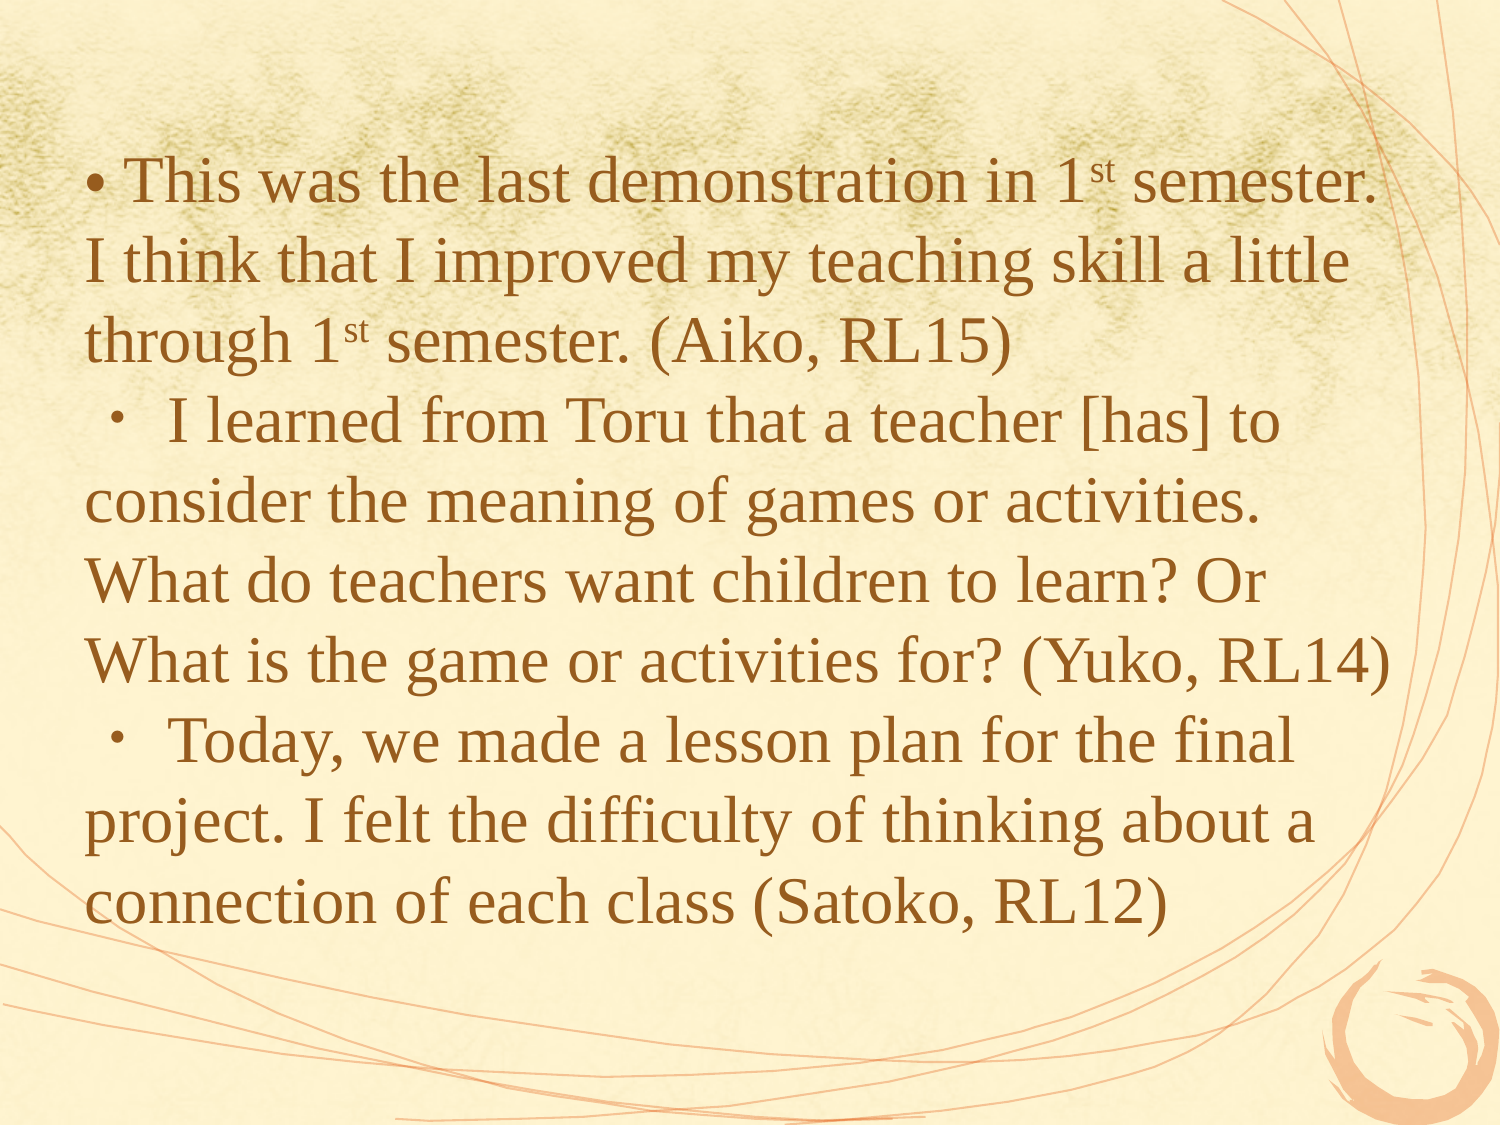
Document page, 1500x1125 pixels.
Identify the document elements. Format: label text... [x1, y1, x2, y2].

list ・This was the last demonstration in 1st semester. I think that I improved my teaching skill a little through 1st semester. (Aiko, RL15) ・I learned from Toru that a teacher [has] to consider the meaning of games or activities. What do teachers want children to learn? Or What is the game or activities for? (Yuko, RL14) ・Today, we made a lesson plan for the final project. I felt the difficulty of thinking about a connection of each class (Satoko, RL12) [70, 128, 1421, 1034]
